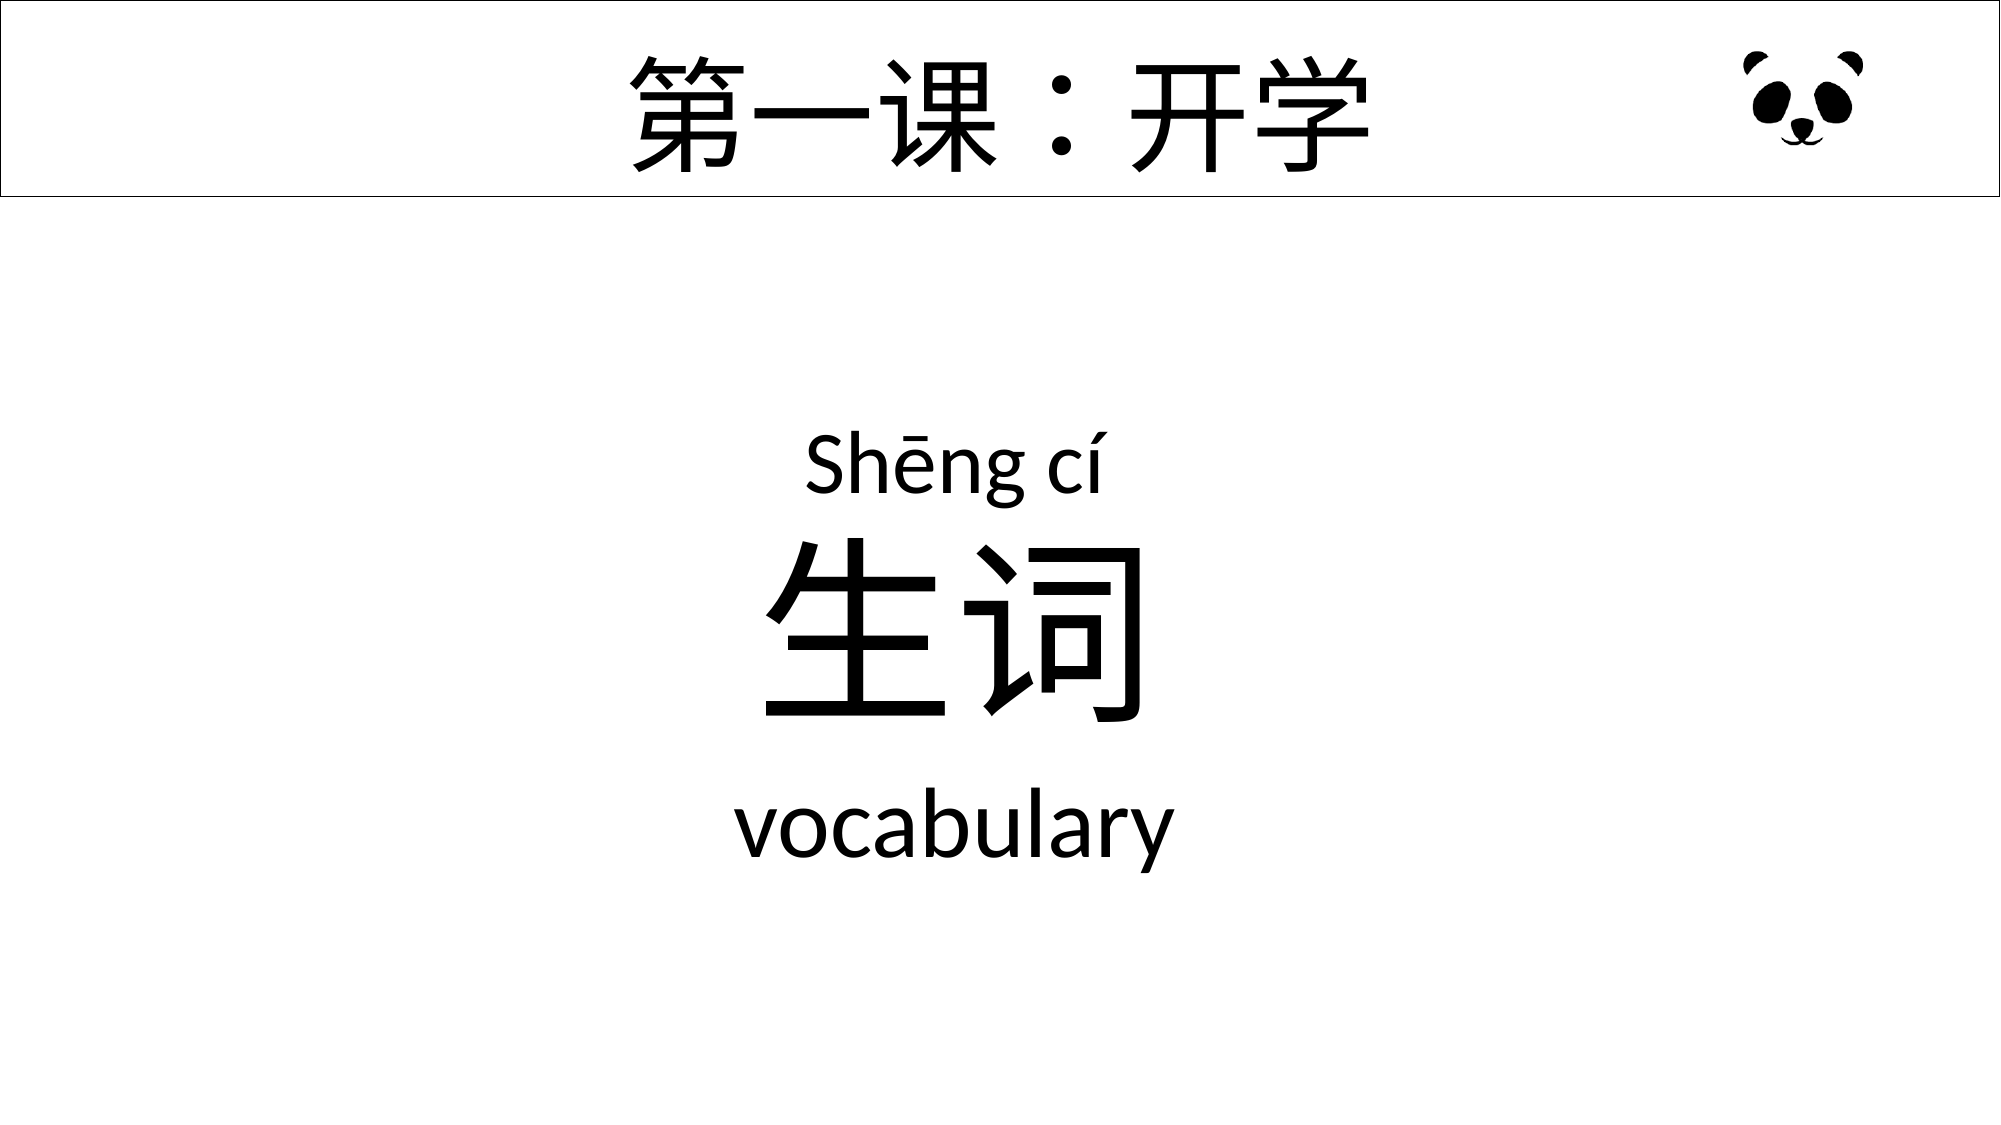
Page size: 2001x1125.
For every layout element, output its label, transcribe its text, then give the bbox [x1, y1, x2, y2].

picture [1722, 22, 1882, 182]
subtitle Shēng cí 生词 vocabulary [204, 409, 1705, 901]
title 第一课：开学 [0, 0, 2000, 197]
